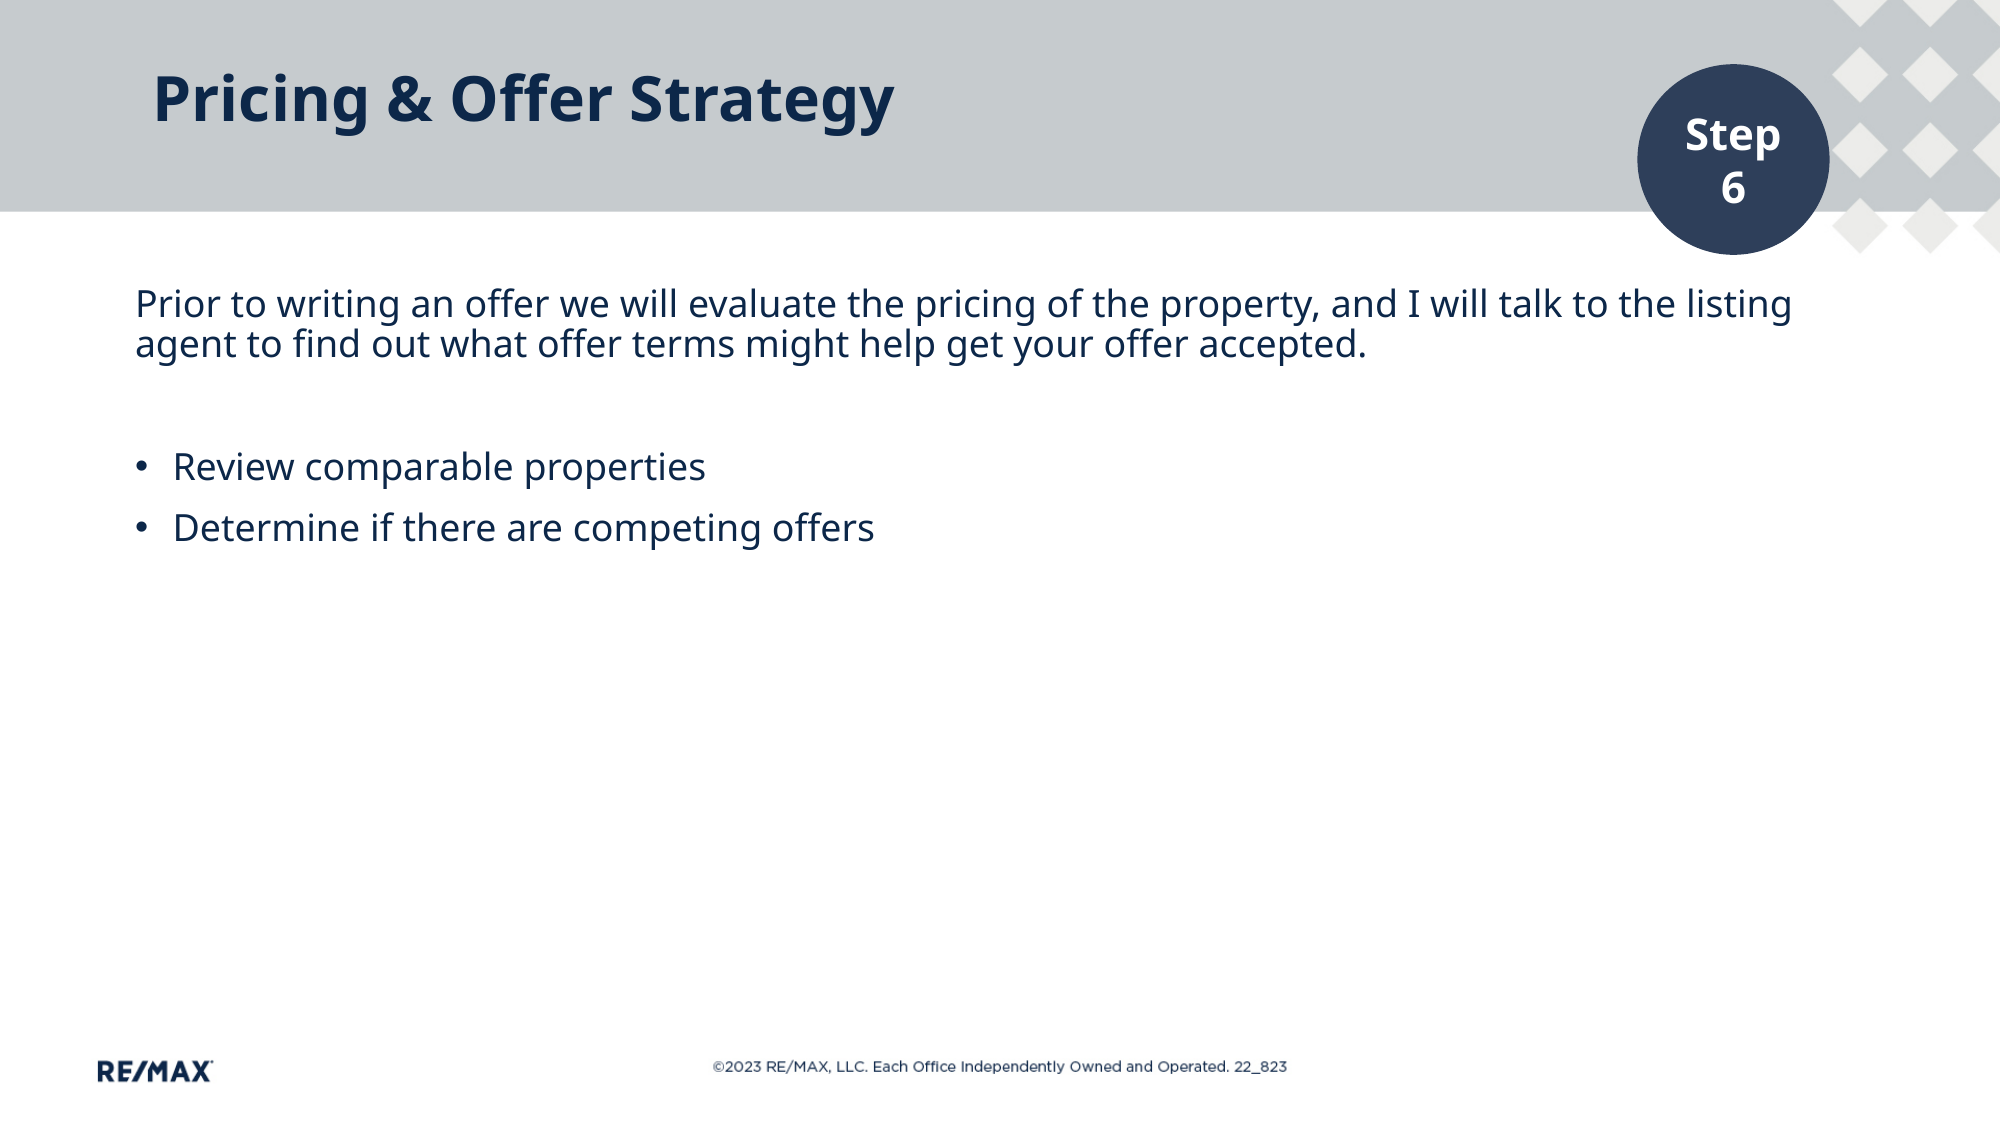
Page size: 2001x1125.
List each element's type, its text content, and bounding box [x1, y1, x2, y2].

picture [0, 0, 2000, 1125]
list Prior to writing an offer we will evaluate the pricing of the property, and I will talk to the listing agent to find out what offer terms might help get your offer accepted. Review comparable properties Determine if there are competing offers [120, 277, 1846, 992]
title Pricing & Offer Strategy [137, 59, 1799, 277]
text_box Step 6 [1636, 63, 1831, 256]
